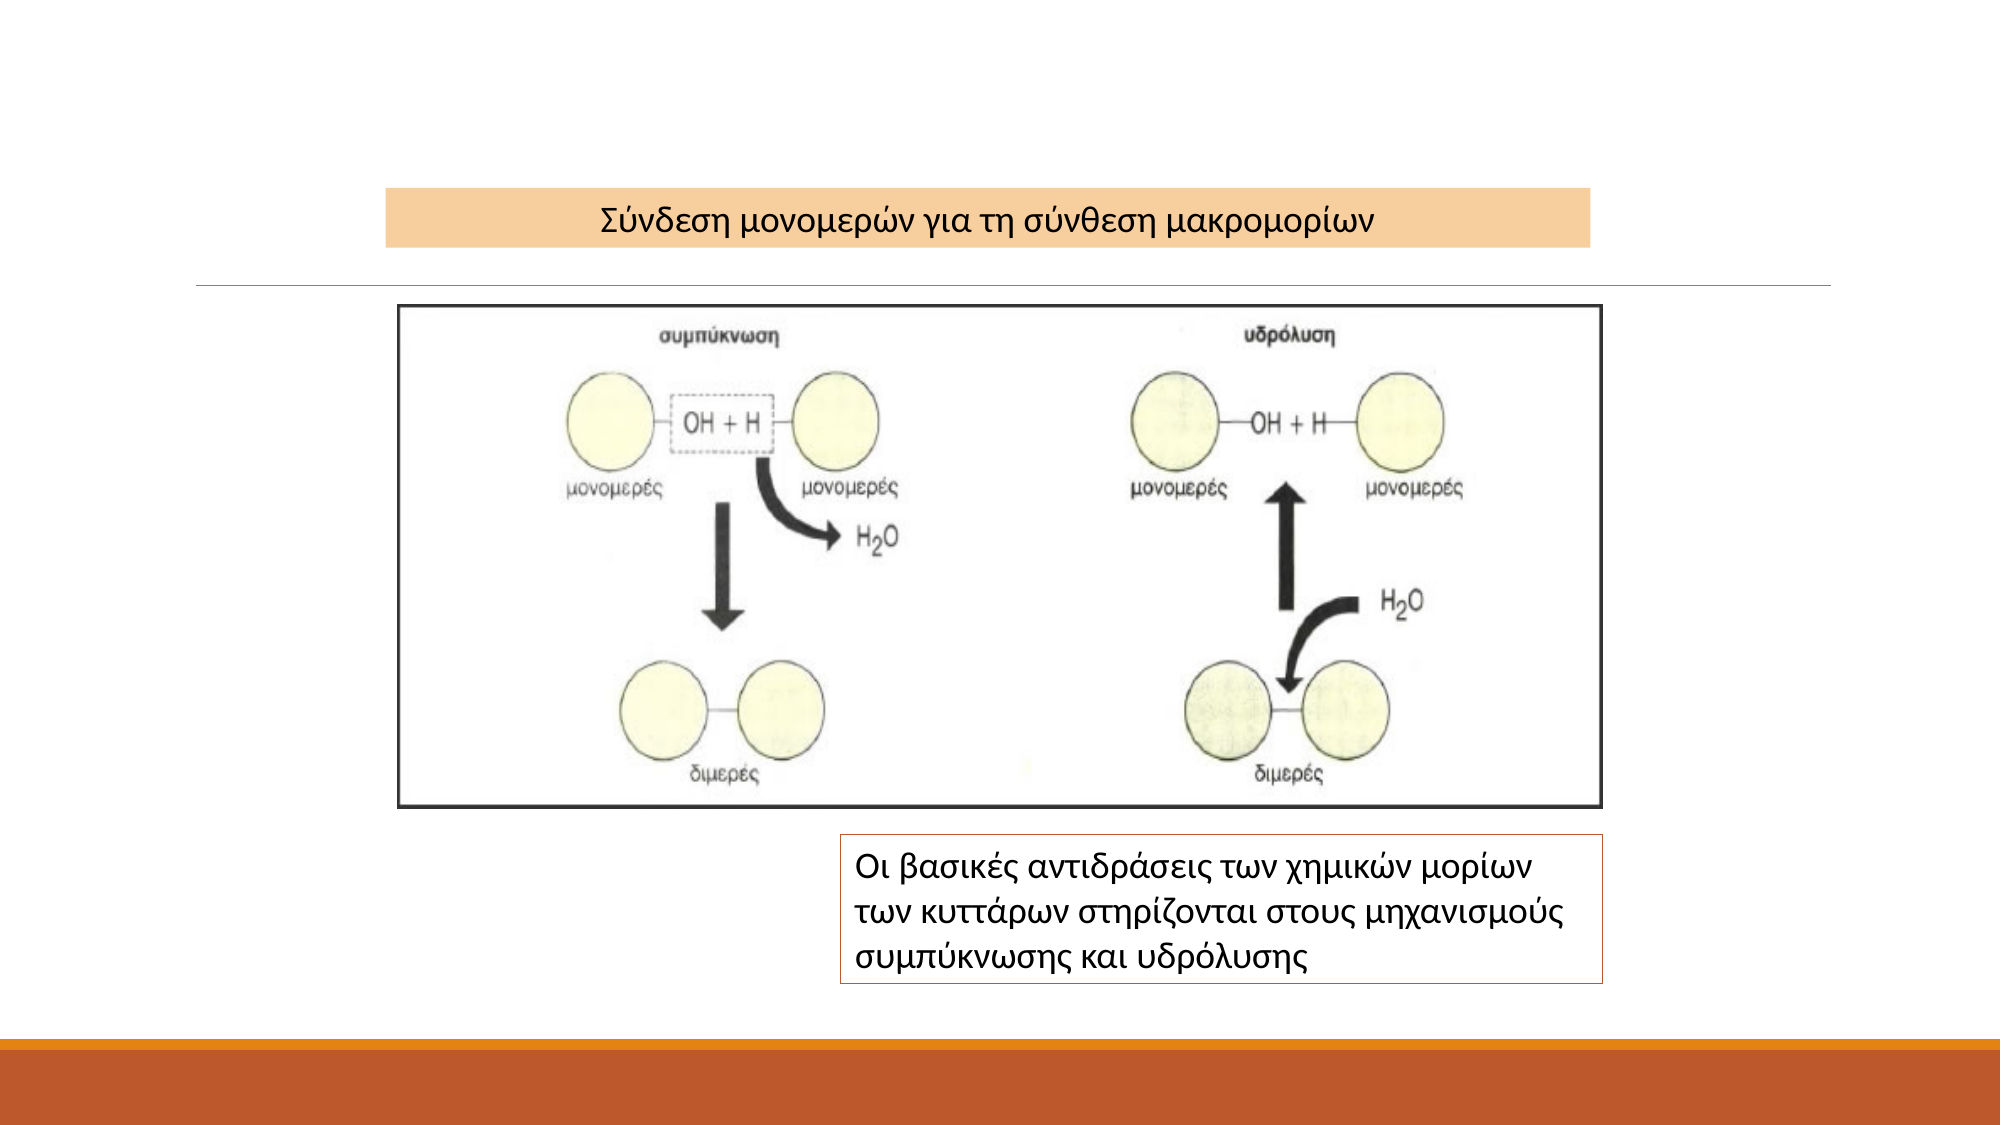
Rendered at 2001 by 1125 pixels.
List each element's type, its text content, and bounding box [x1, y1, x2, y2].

text_box Οι βασικές αντιδράσεις των χημικών μορίων των κυττάρων στηρίζονται στους μηχανισμούς συμπύκνωσης και υδρόλυσης [840, 834, 1603, 984]
text_box Σύνδεση μονομερών για τη σύνθεση μακρομορίων [385, 187, 1591, 248]
picture [396, 304, 1603, 810]
